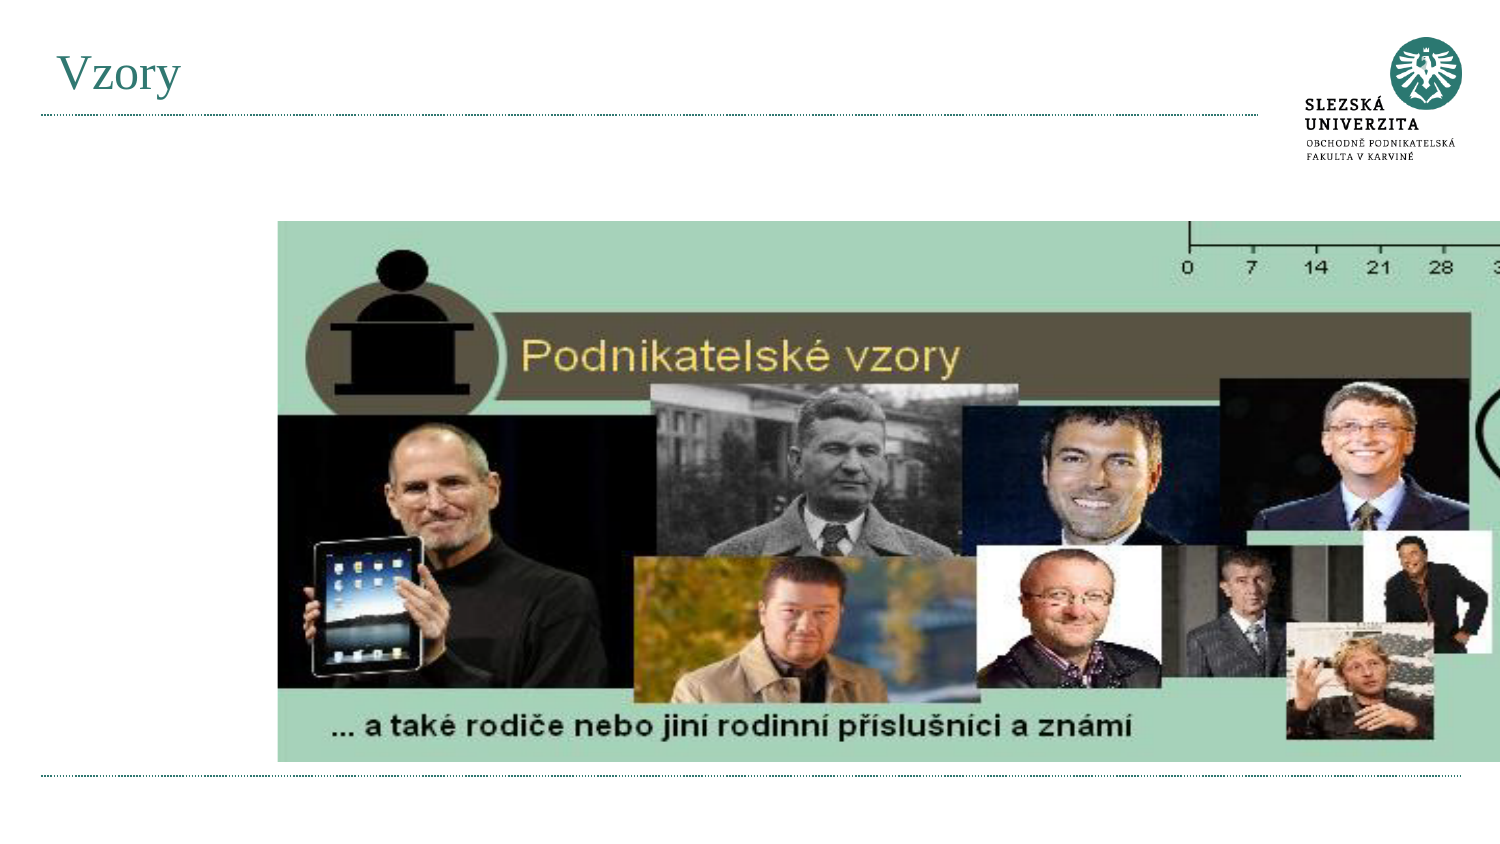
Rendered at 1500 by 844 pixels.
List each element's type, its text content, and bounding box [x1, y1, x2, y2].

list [277, 221, 1500, 762]
title Vzory [41, 32, 786, 116]
picture [1305, 37, 1462, 160]
